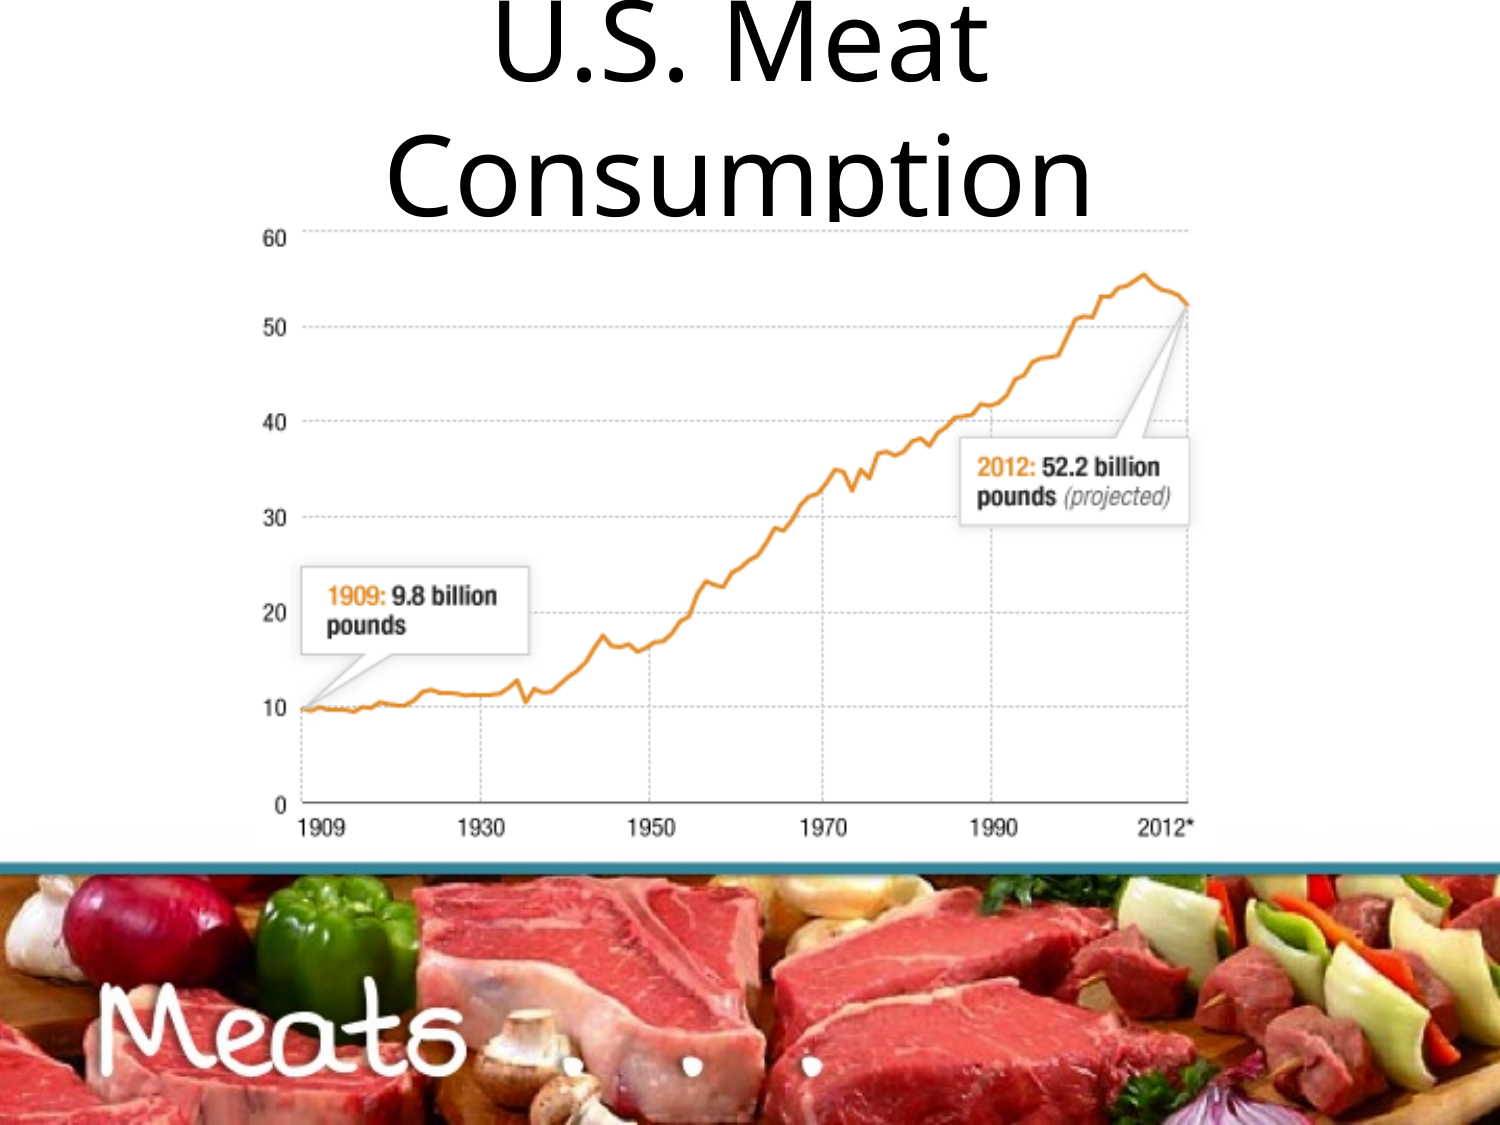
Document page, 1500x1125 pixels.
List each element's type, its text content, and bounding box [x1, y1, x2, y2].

picture [0, 0, 1500, 1125]
title U.S. Meat Consumption [112, 5, 1368, 203]
